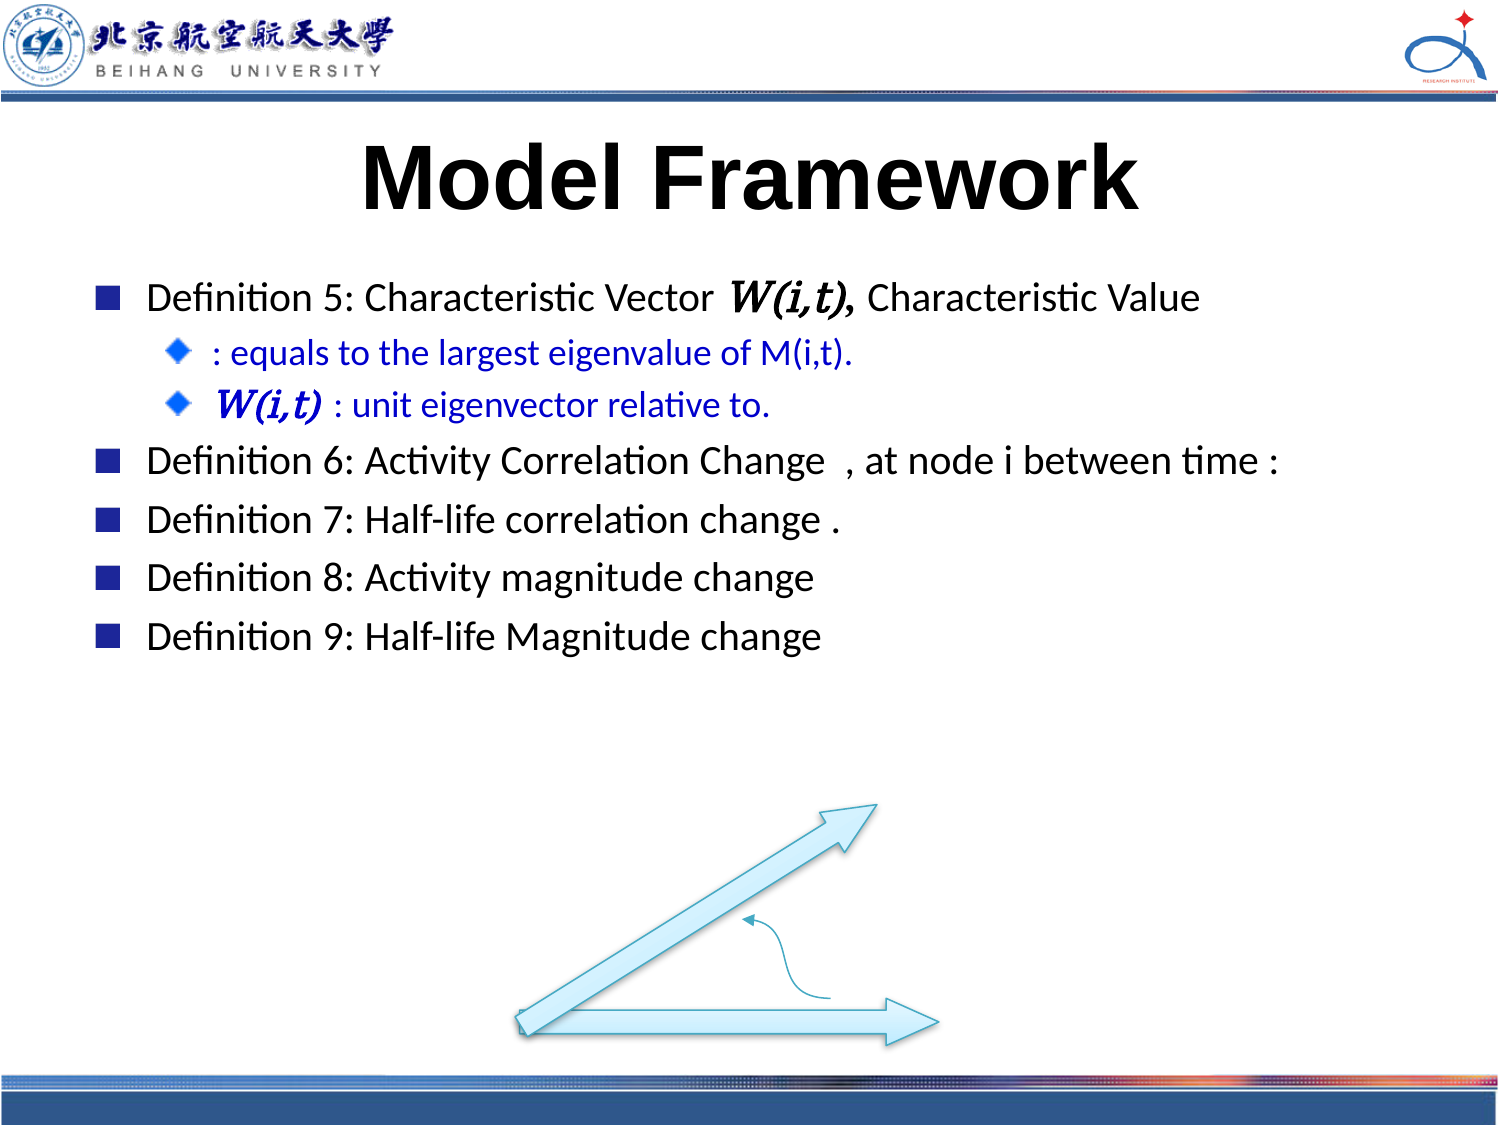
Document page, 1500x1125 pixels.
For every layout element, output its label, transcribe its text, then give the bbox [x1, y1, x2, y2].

picture [0, 3, 1500, 102]
picture [165, 389, 192, 416]
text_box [732, 931, 840, 986]
picture [1, 1, 408, 89]
text_box [514, 803, 878, 1038]
picture [90, 560, 120, 590]
picture [90, 280, 120, 310]
picture [90, 443, 120, 473]
picture [165, 336, 192, 364]
picture [90, 502, 120, 532]
picture [0, 1074, 1500, 1125]
title Model Framework [74, 113, 1426, 233]
text_box [546, 997, 940, 1047]
picture [90, 618, 120, 648]
